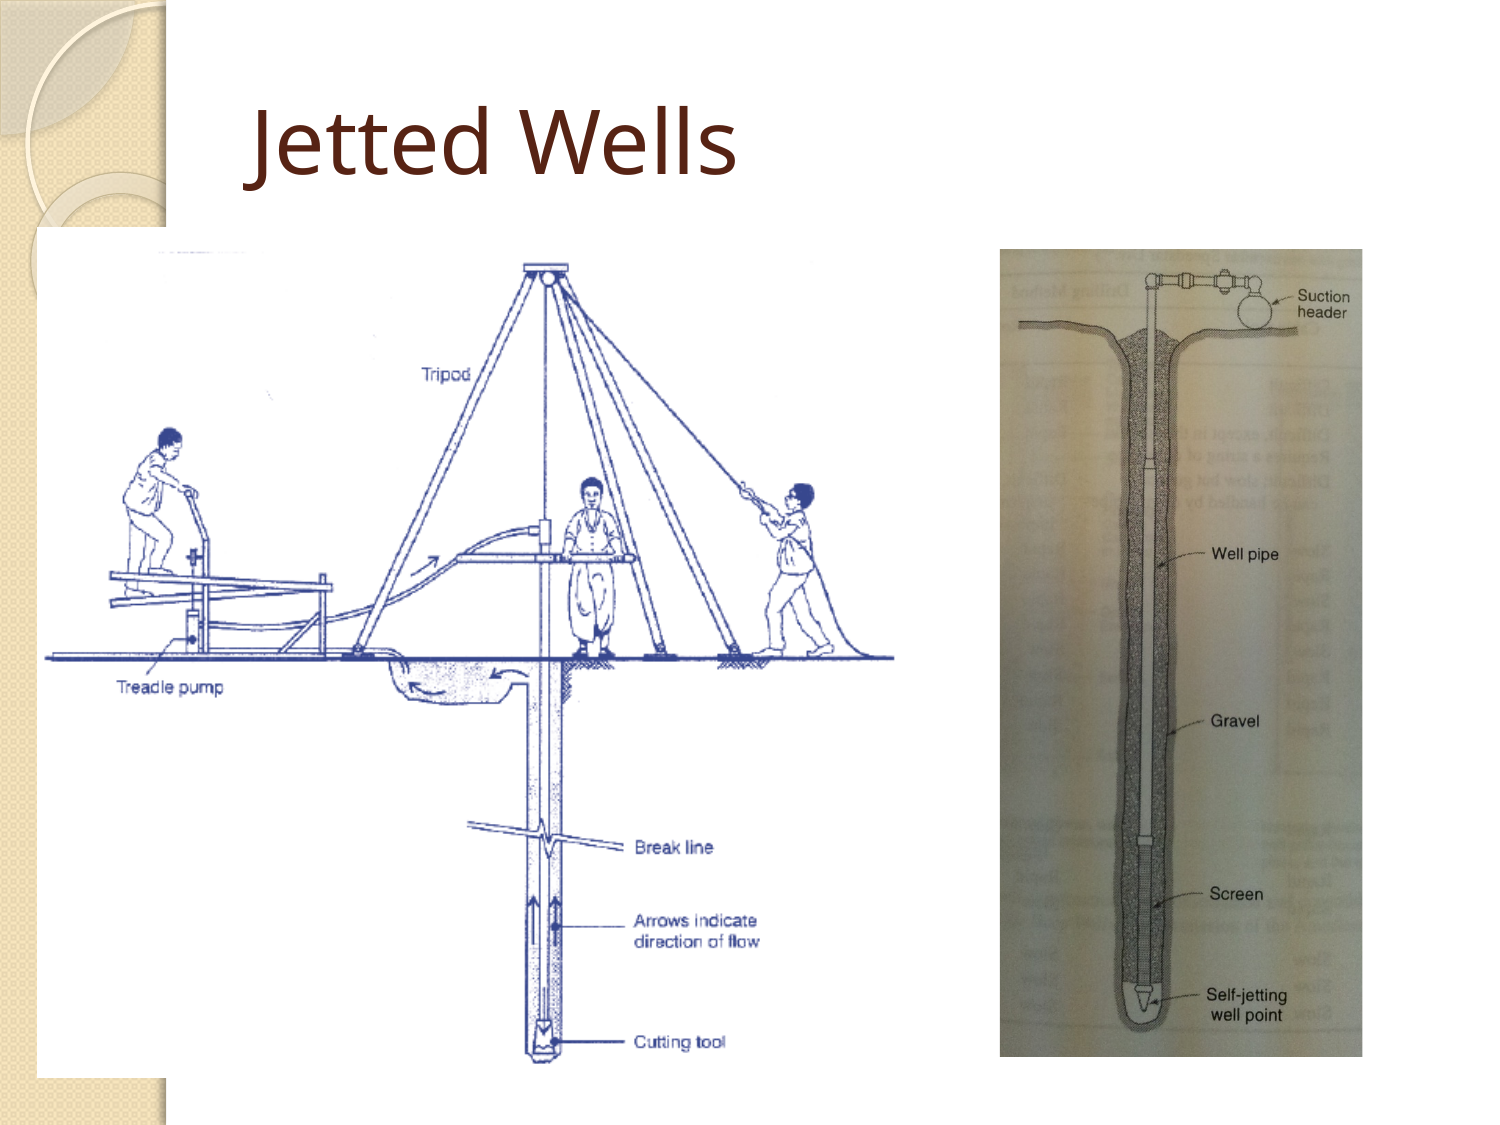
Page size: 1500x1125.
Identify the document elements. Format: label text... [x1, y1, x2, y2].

picture [37, 227, 907, 1078]
picture [999, 249, 1363, 1057]
title Jetted Wells [235, 45, 1466, 233]
